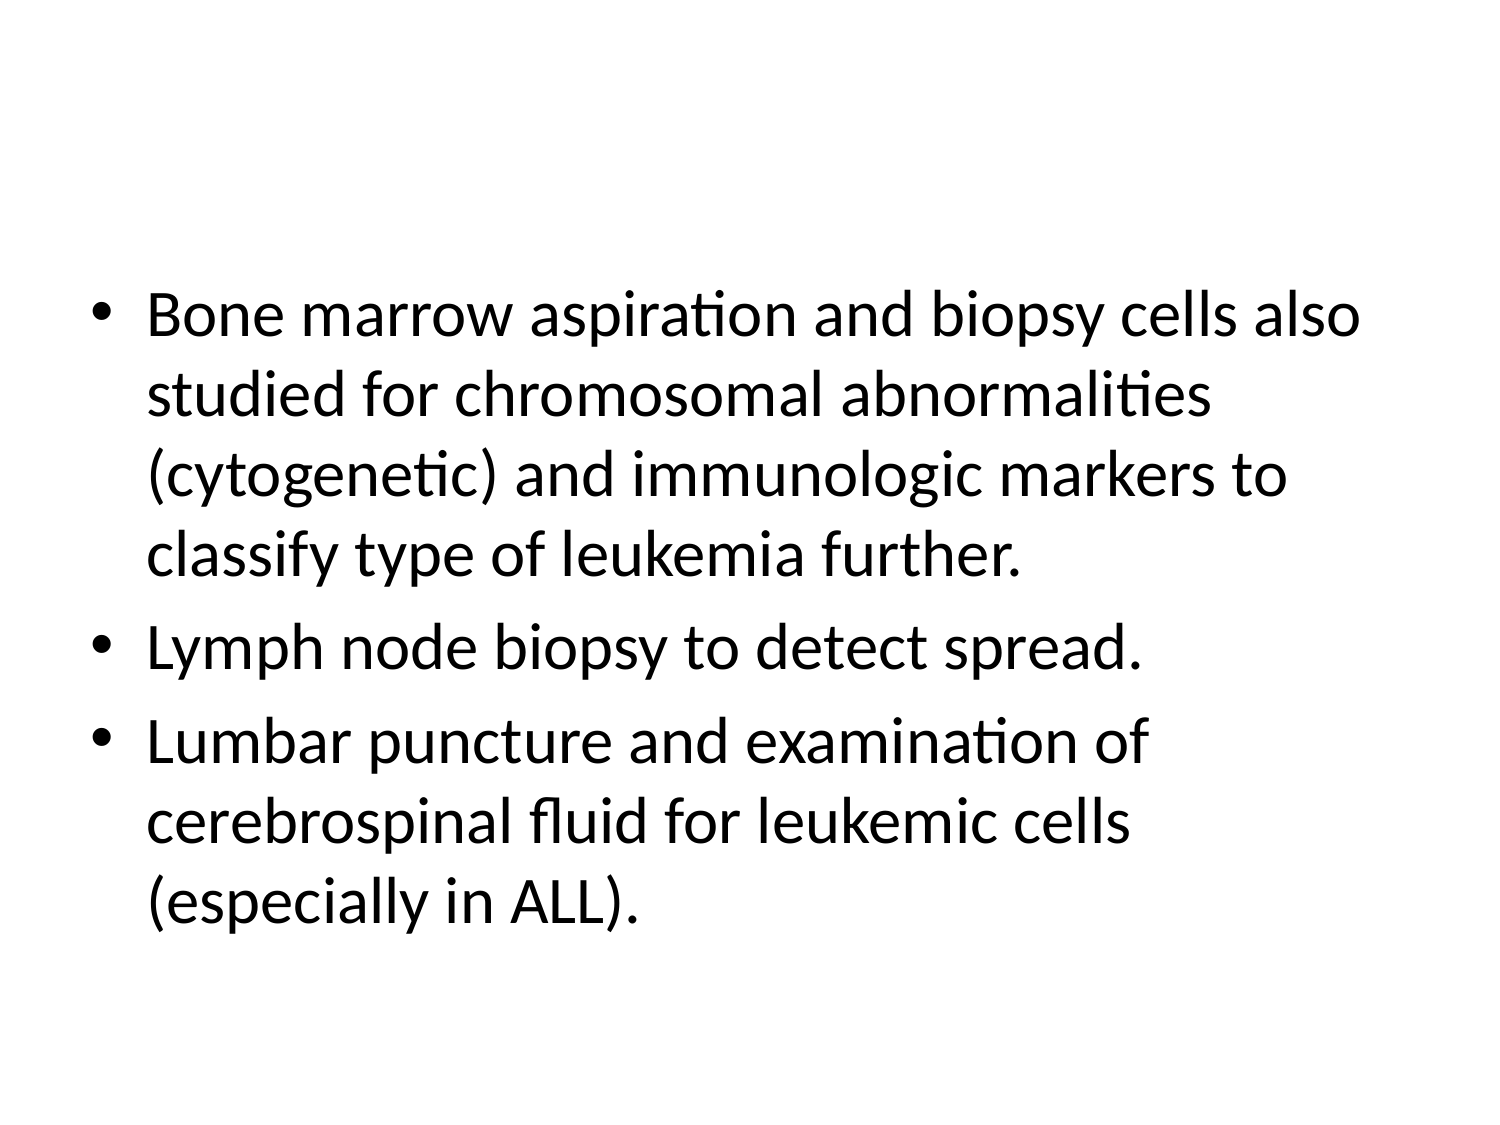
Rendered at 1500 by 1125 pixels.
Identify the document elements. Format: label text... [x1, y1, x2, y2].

list Bone marrow aspiration and biopsy cells also studied for chromosomal abnormalities (cytogenetic) and immunologic markers to classify type of leukemia further. Lymph node biopsy to detect spread. Lumbar puncture and examination of cerebrospinal fluid for leukemic cells (especially in ALL). [75, 262, 1425, 1005]
